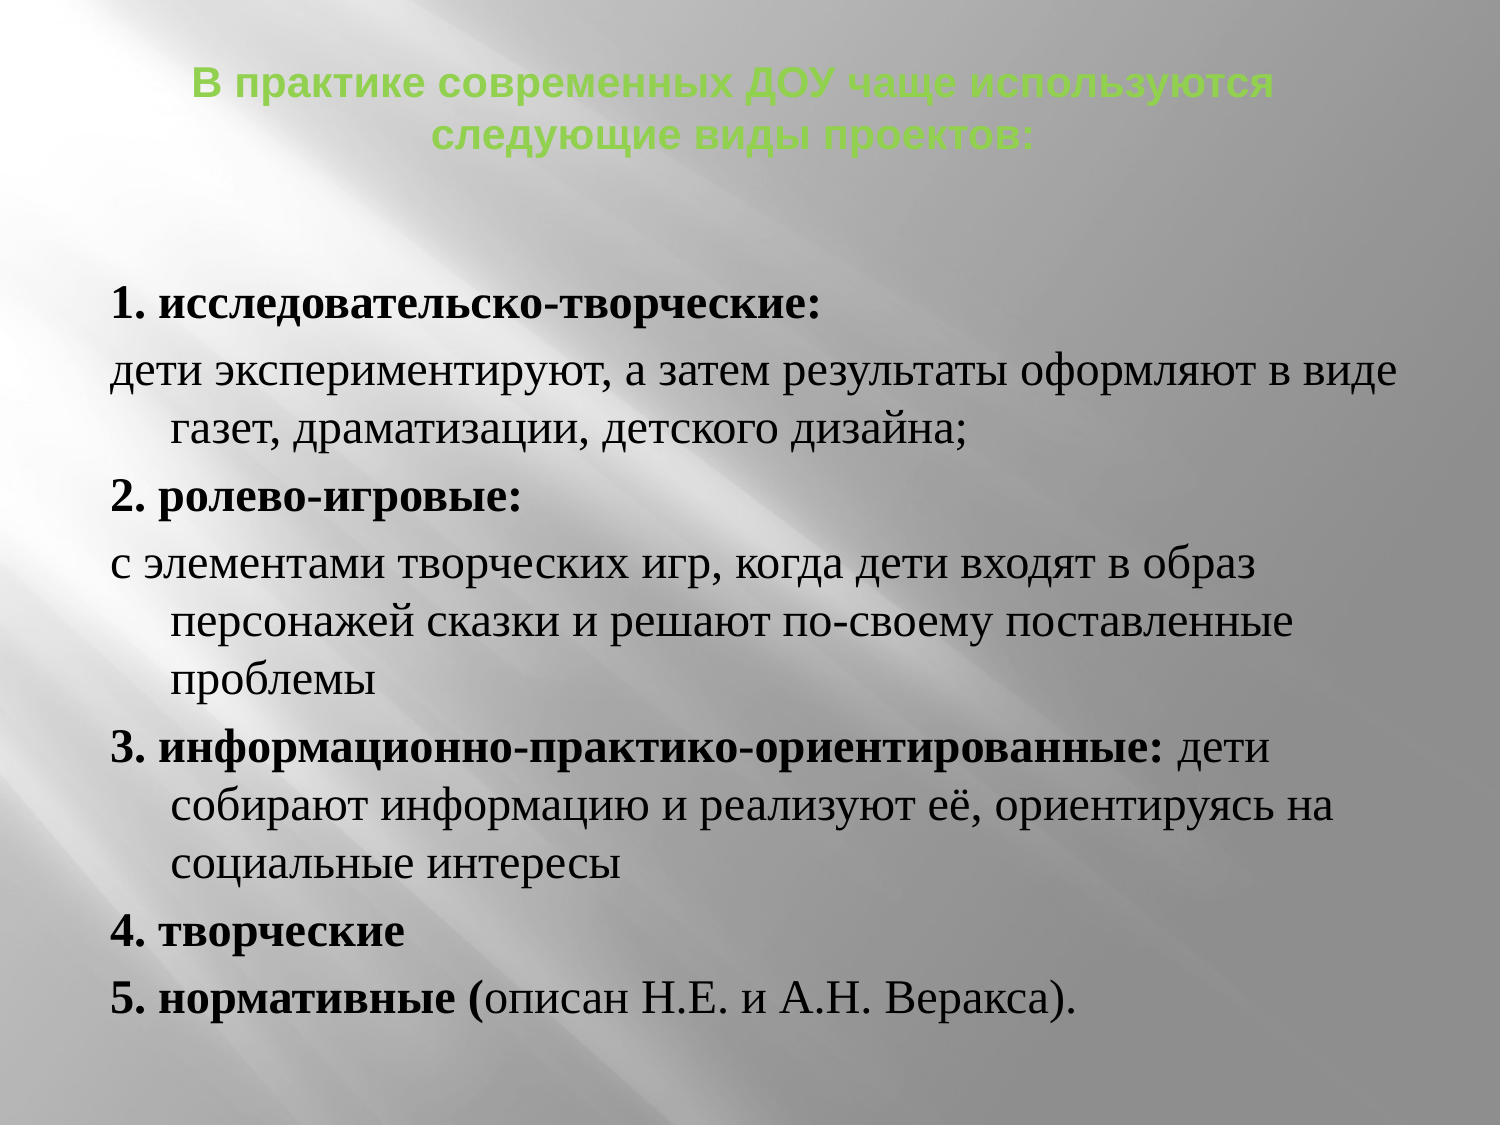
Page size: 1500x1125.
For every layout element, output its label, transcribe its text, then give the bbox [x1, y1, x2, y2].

list 1. исследовательско-творческие: дети экспериментируют, а затем результаты оформляют в виде газет, драматизации, детского дизайна; 2. ролево-игровые: с элементами творческих игр, когда дети входят в образ персонажей сказки и решают по-своему поставленные проблемы 3. информационно-практико-ориентированные: дети собирают информацию и реализуют её, ориентируясь на социальные интересы 4. творческие 5. нормативные (описан Н.Е. и А.Н. Веракса). [75, 262, 1425, 1035]
title В практике современных ДОУ чаще используются следующие виды проектов: [58, 46, 1409, 235]
